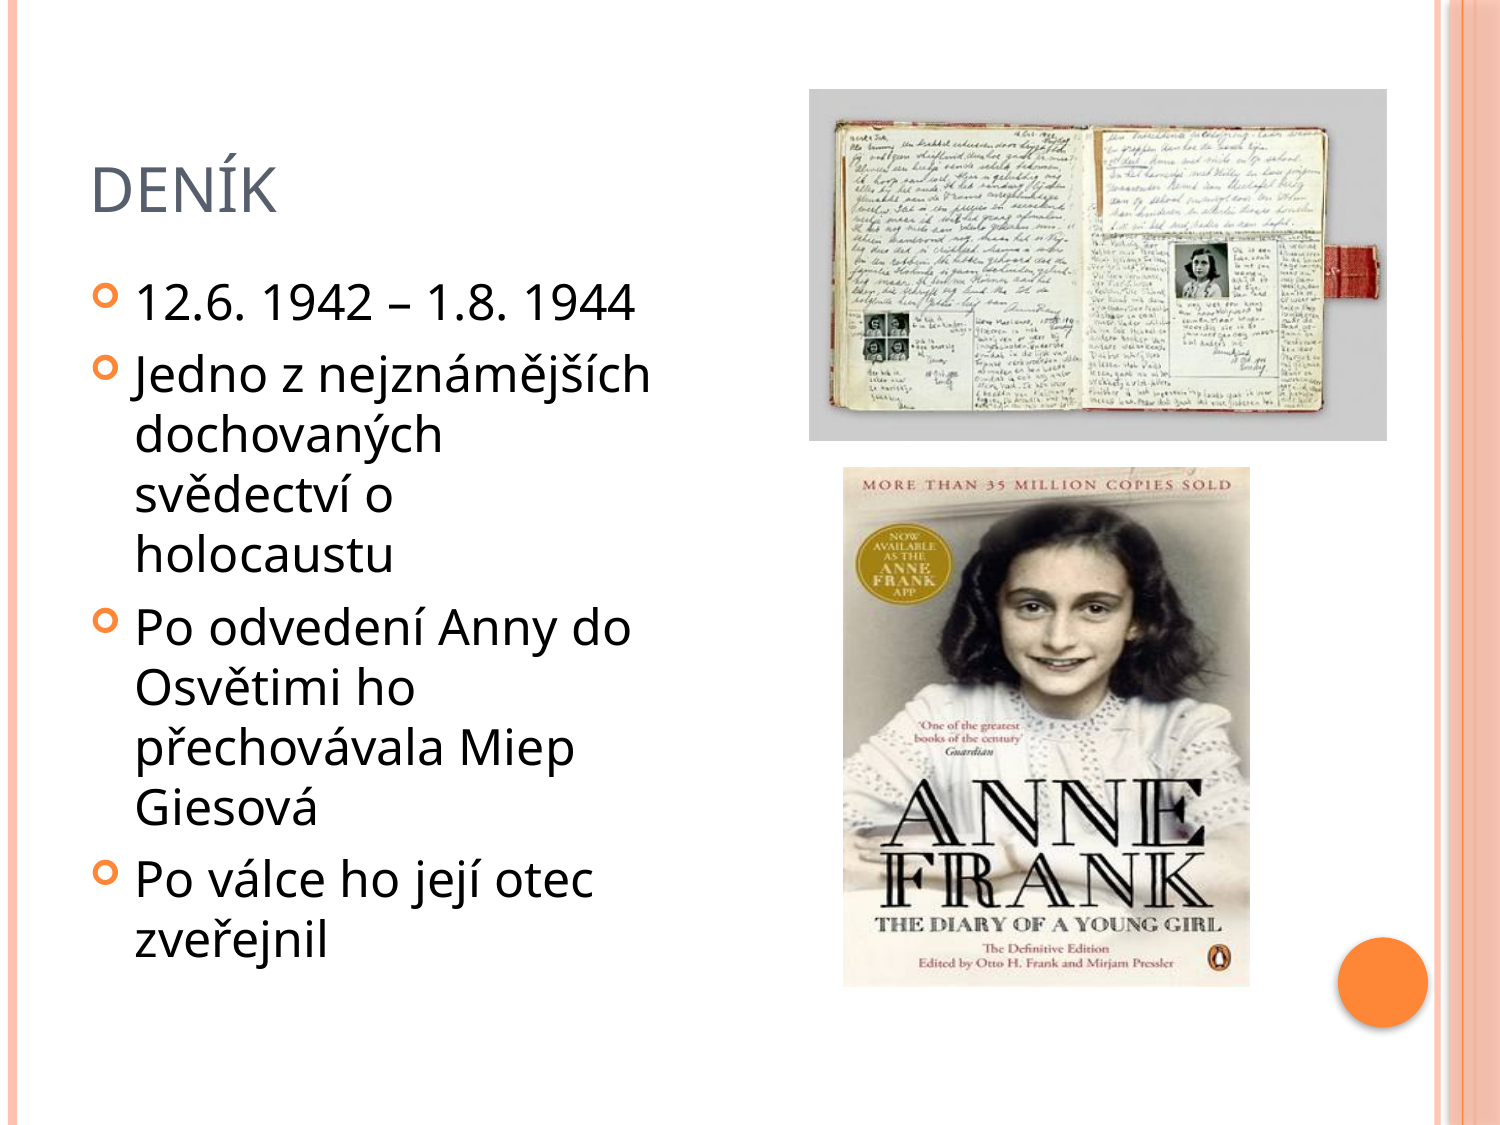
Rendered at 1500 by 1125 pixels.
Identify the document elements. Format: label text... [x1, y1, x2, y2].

title Deník [75, 45, 1300, 233]
picture [842, 467, 1250, 988]
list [808, 89, 1388, 442]
list 12.6. 1942 – 1.8. 1944 Jedno z nejznámějších dochovaných svědectví o holocaustu Po odvedení Anny do Osvětimi ho přechovávala Miep Giesová Po válce ho její otec zveřejnil [75, 262, 675, 1013]
